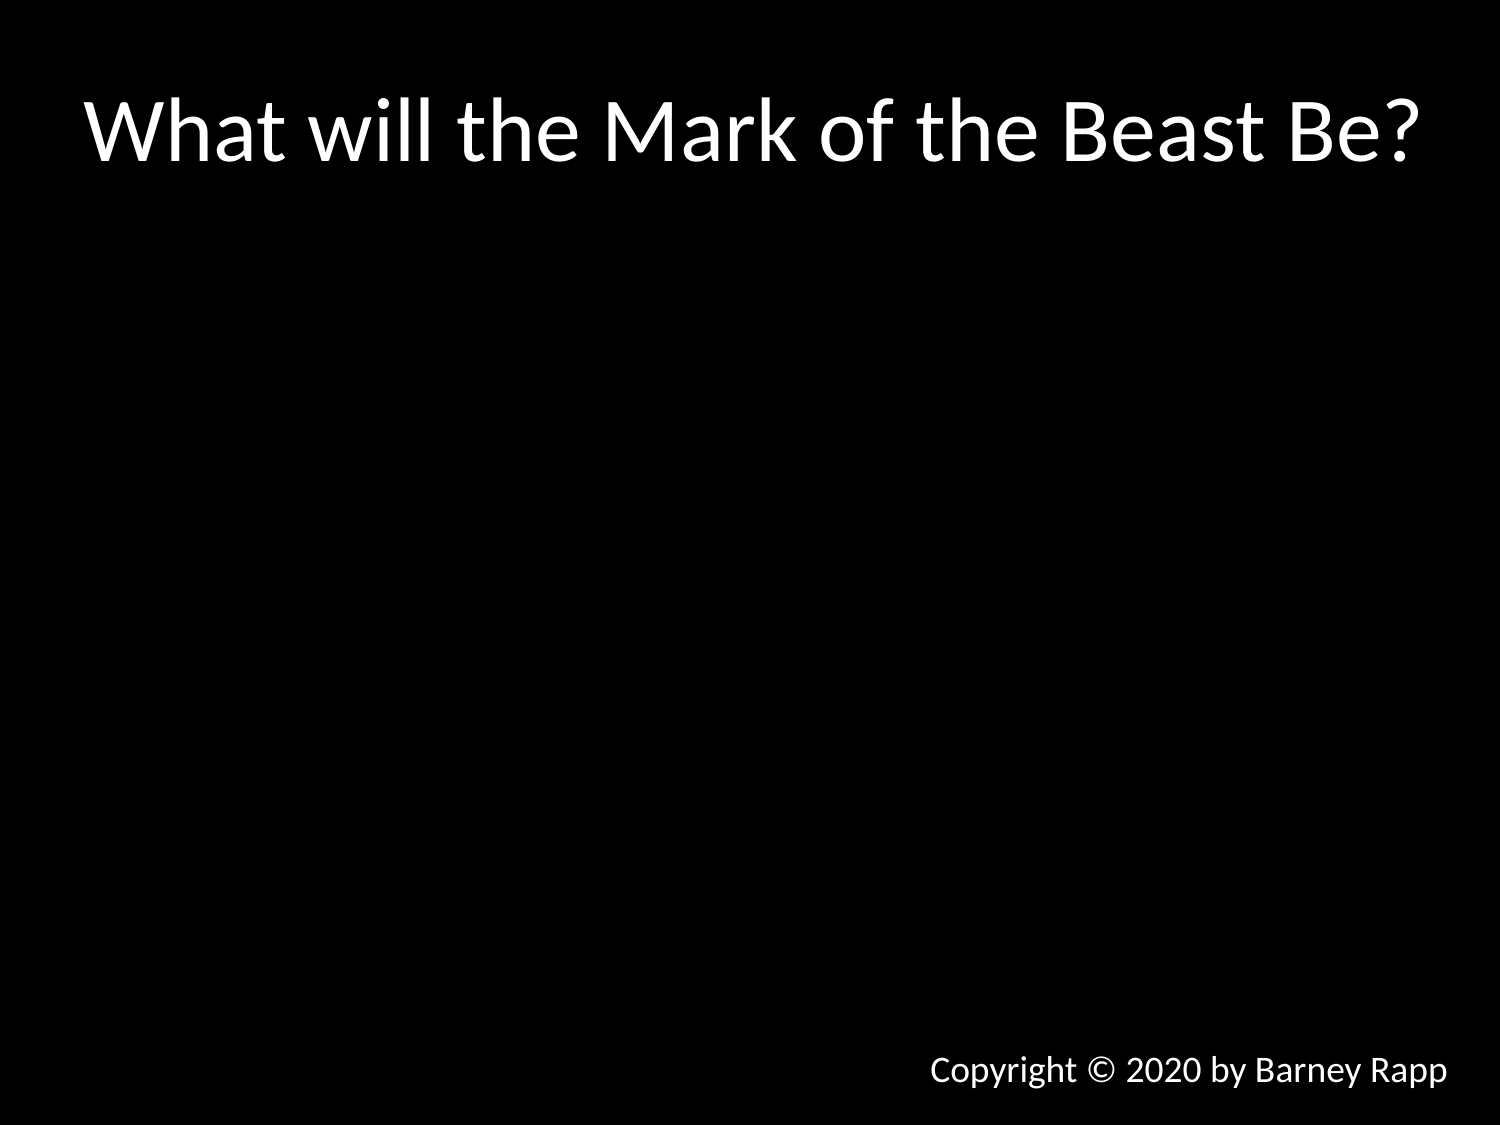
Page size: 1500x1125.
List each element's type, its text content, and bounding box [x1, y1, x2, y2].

text_box What will the Mark of the Beast Be? [68, 62, 1442, 188]
text_box Copyright © 2020 by Barney Rapp [915, 1037, 1464, 1098]
